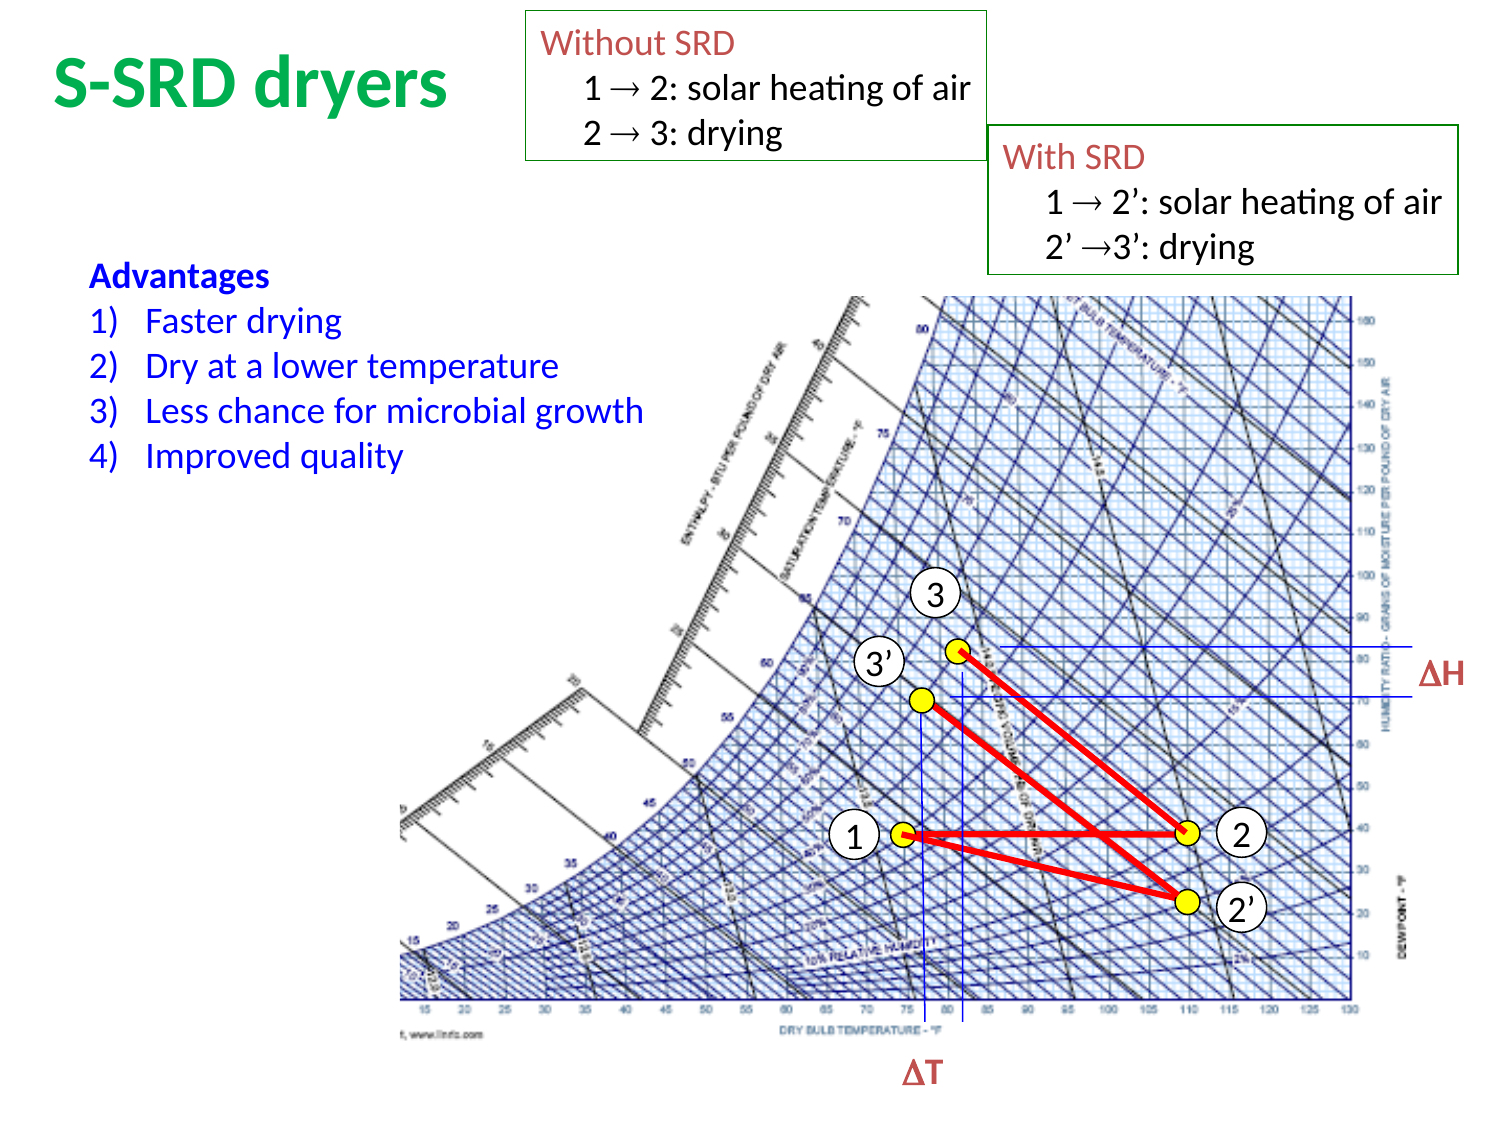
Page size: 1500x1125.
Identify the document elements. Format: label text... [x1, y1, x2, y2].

text_box Advantages Faster drying Dry at a lower temperature Less chance for microbial growth Improved quality [74, 243, 661, 484]
text_box Without SRD 1  2: solar heating of air 2  3: drying [525, 10, 987, 161]
text_box S-SRD dryers [38, 24, 464, 130]
text_box With SRD 1  2’: solar heating of air 2’ 3’: drying [987, 124, 1458, 275]
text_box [399, 296, 1483, 1101]
